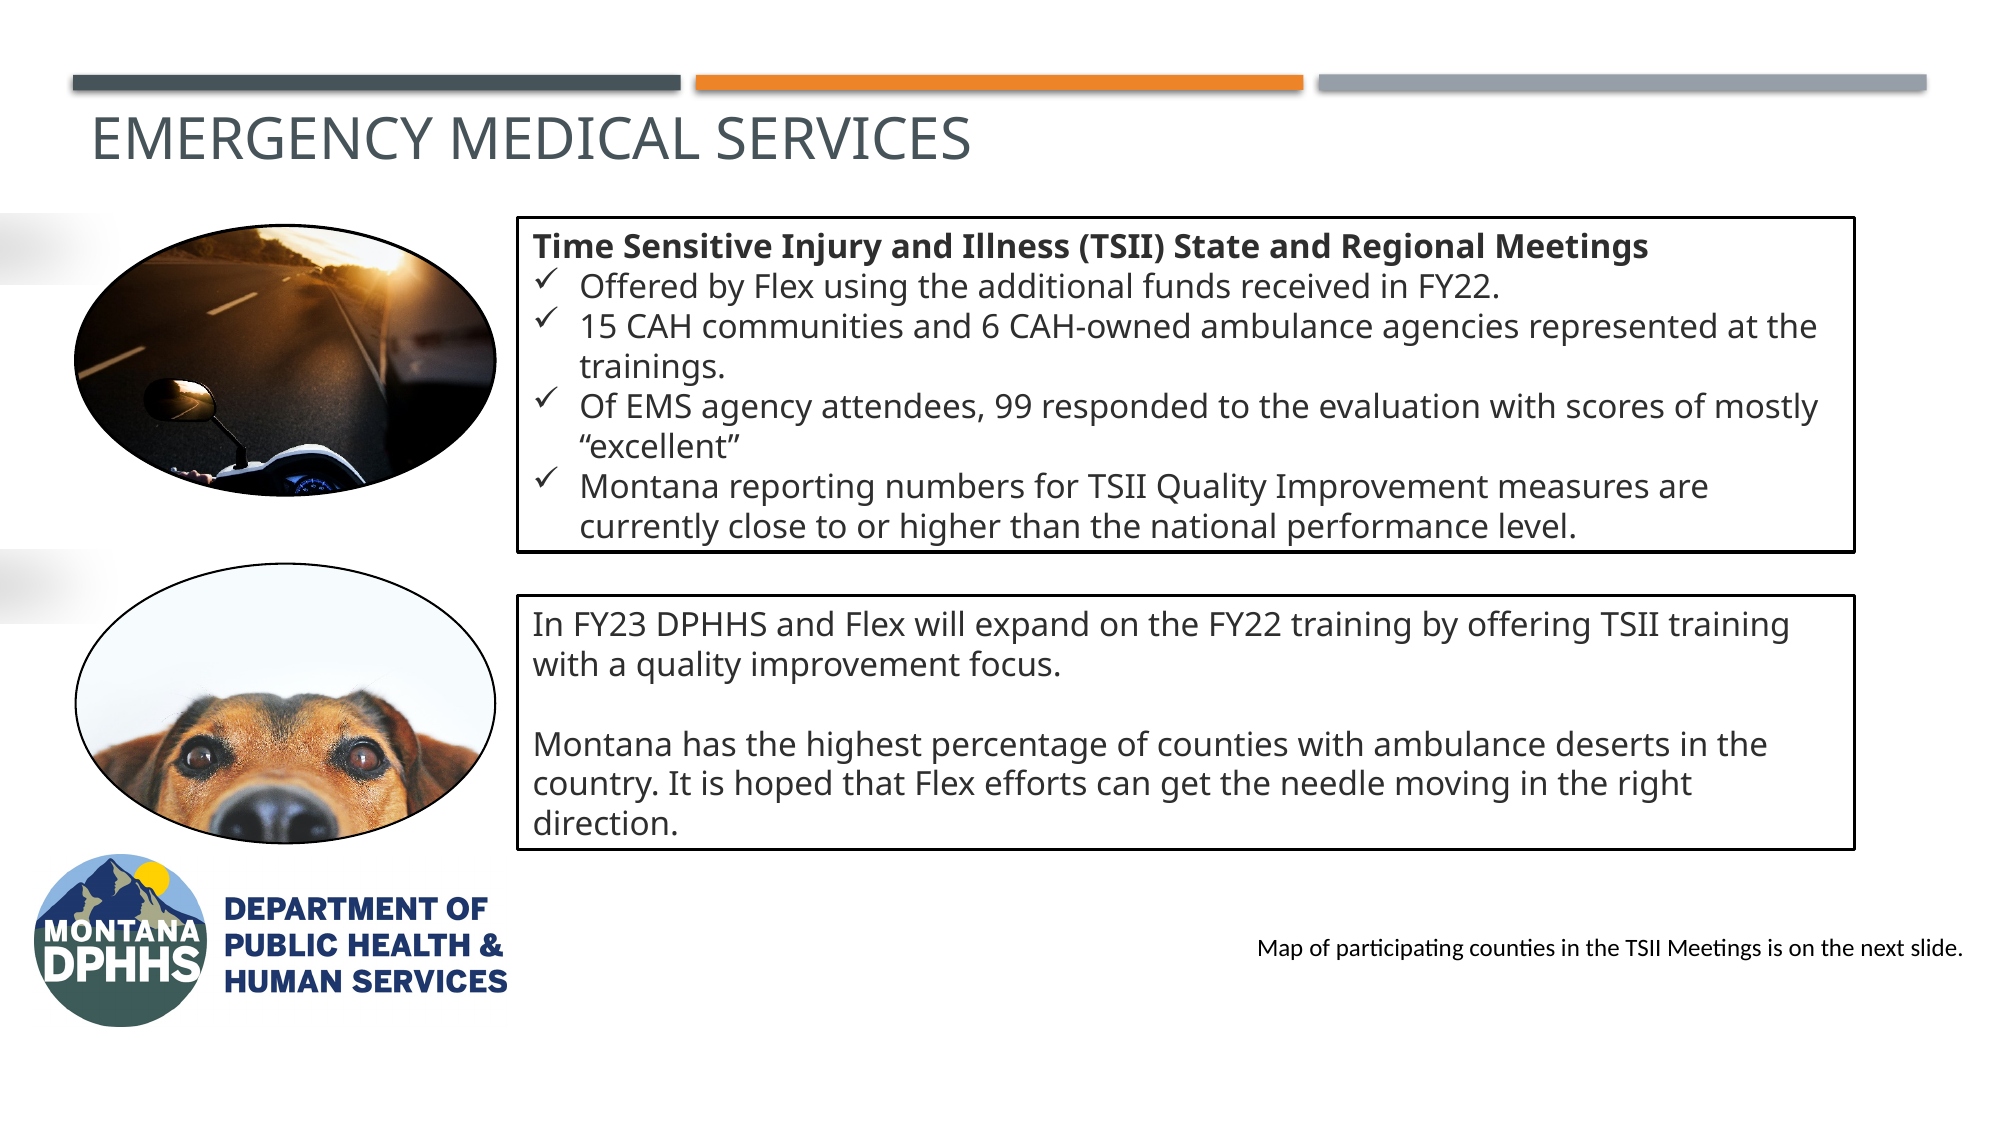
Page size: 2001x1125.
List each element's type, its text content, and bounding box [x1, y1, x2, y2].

picture [75, 563, 496, 844]
picture [75, 224, 496, 496]
text_box In FY23 DPHHS and Flex will expand on the FY22 training by offering TSII training with a quality improvement focus. Montana has the highest percentage of counties with ambulance deserts in the country. It is hoped that Flex efforts can get the needle moving in the right direction. [517, 595, 1855, 850]
text_box Map of participating counties in the TSII Meetings is on the next slide. [1242, 924, 2000, 970]
title Emergency Medical Services [75, 53, 1801, 179]
picture [33, 853, 507, 1027]
text_box Time Sensitive Injury and Illness (TSII) State and Regional Meetings Offered by Flex using the additional funds received in FY22. 15 CAH communities and 6 CAH-owned ambulance agencies represented at the trainings. Of EMS agency attendees, 99 responded to the evaluation with scores of mostly “excellent” Montana reporting numbers for TSII Quality Improvement measures are currently close to or higher than the national performance level. [517, 217, 1855, 552]
